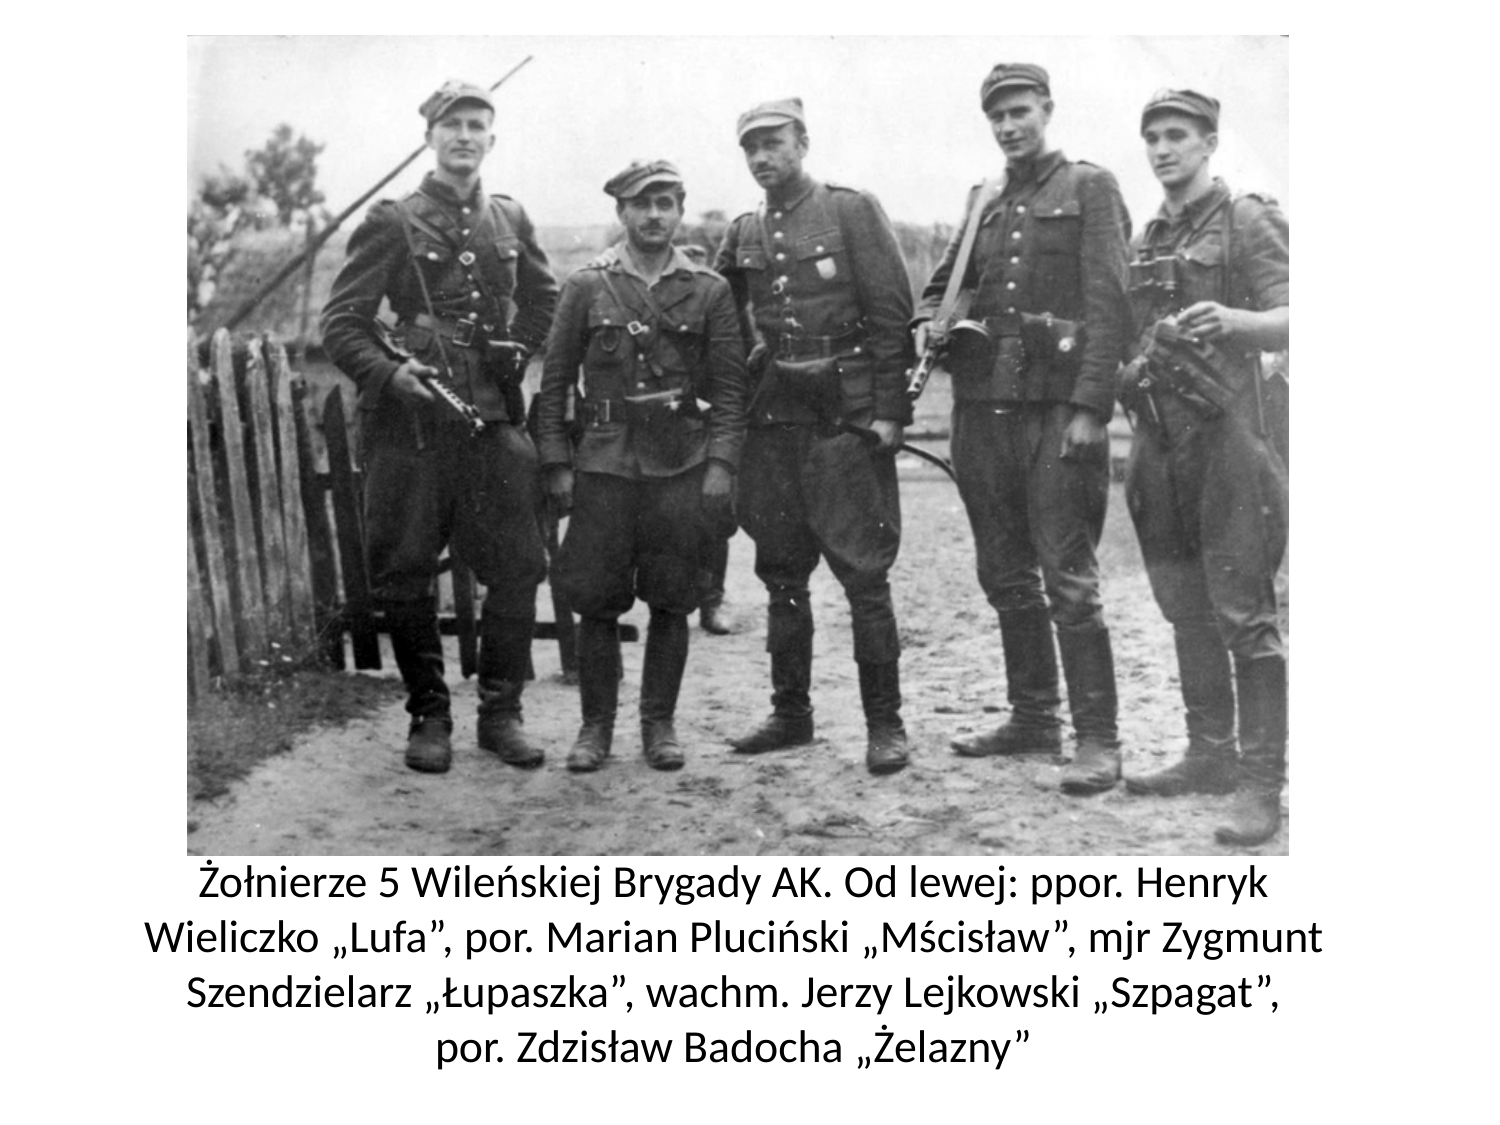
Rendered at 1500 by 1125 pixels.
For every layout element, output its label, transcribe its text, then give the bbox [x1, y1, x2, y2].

title Żołnierze 5 Wileńskiej Brygady AK. Od lewej: ppor. Henryk Wieliczko „Lufa”, por. Marian Pluciński „Mścisław”, mjr Zygmunt Szendzielarz „Łupaszka”, wachm. Jerzy Lejkowski „Szpagat”, por. Zdzisław Badocha „Żelazny” [58, 832, 1409, 1092]
picture [187, 34, 1290, 856]
